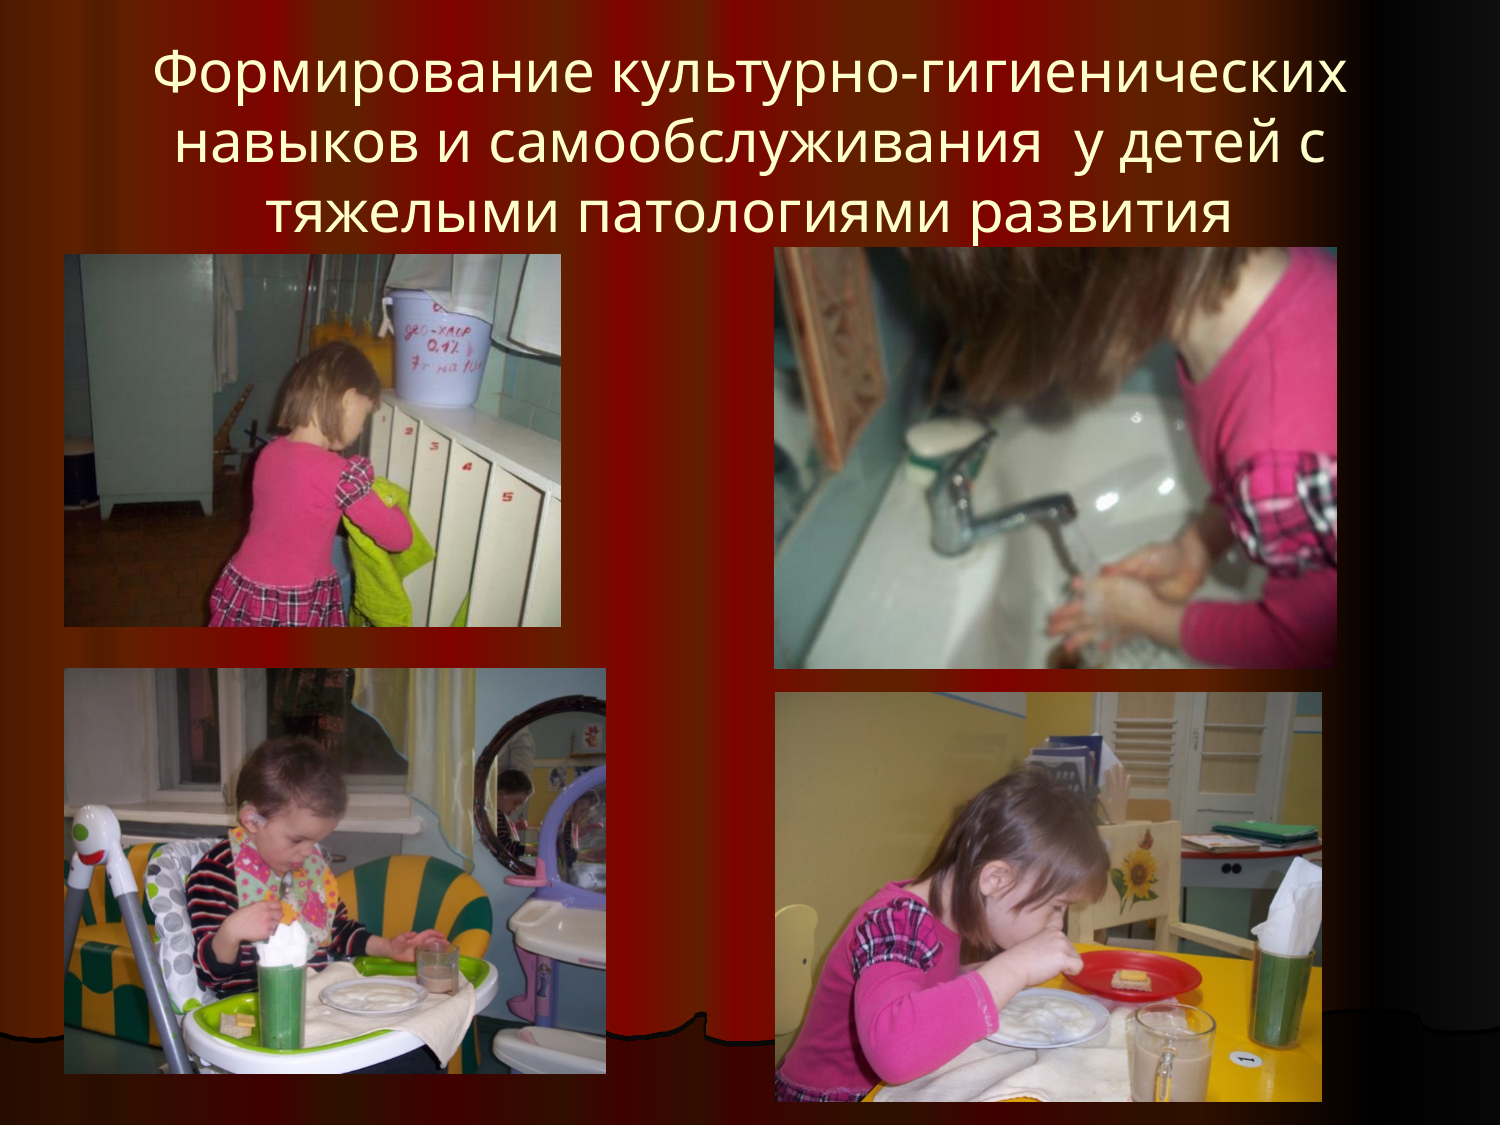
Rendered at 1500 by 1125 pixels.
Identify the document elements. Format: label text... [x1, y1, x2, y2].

picture [64, 254, 562, 628]
picture [775, 692, 1323, 1102]
picture [774, 246, 1337, 669]
picture [64, 668, 606, 1074]
title Формирование культурно-гигиенических навыков и самообслуживания у детей с тяжелыми патологиями развития [74, 45, 1426, 233]
